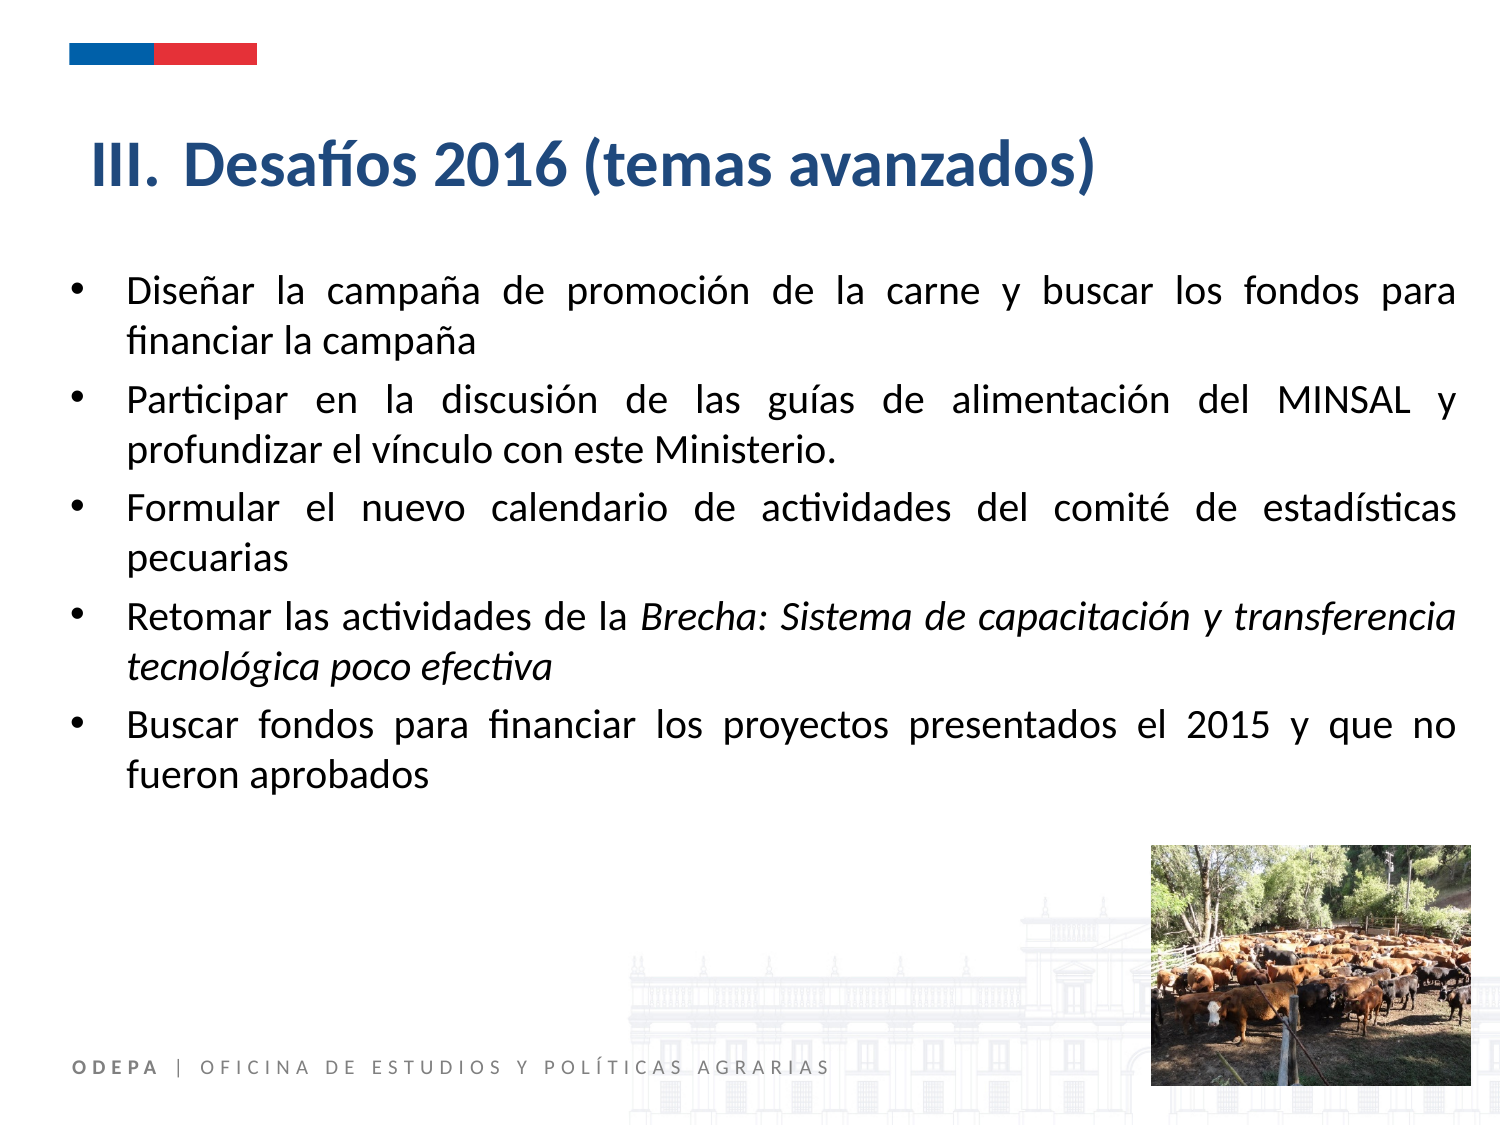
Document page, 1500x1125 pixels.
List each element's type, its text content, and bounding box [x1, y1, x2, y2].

title Desafíos 2016 (temas avanzados) [75, 64, 1425, 255]
picture [620, 810, 1500, 1125]
list Diseñar la campaña de promoción de la carne y buscar los fondos para financiar la campaña Participar en la discusión de las guías de alimentación del MINSAL y profundizar el vínculo con este Ministerio. Formular el nuevo calendario de actividades del comité de estadísticas pecuarias Retomar las actividades de la Brecha: Sistema de capacitación y transferencia tecnológica poco efectiva Buscar fondos para financiar los proyectos presentados el 2015 y que no fueron aprobados [55, 255, 1473, 869]
